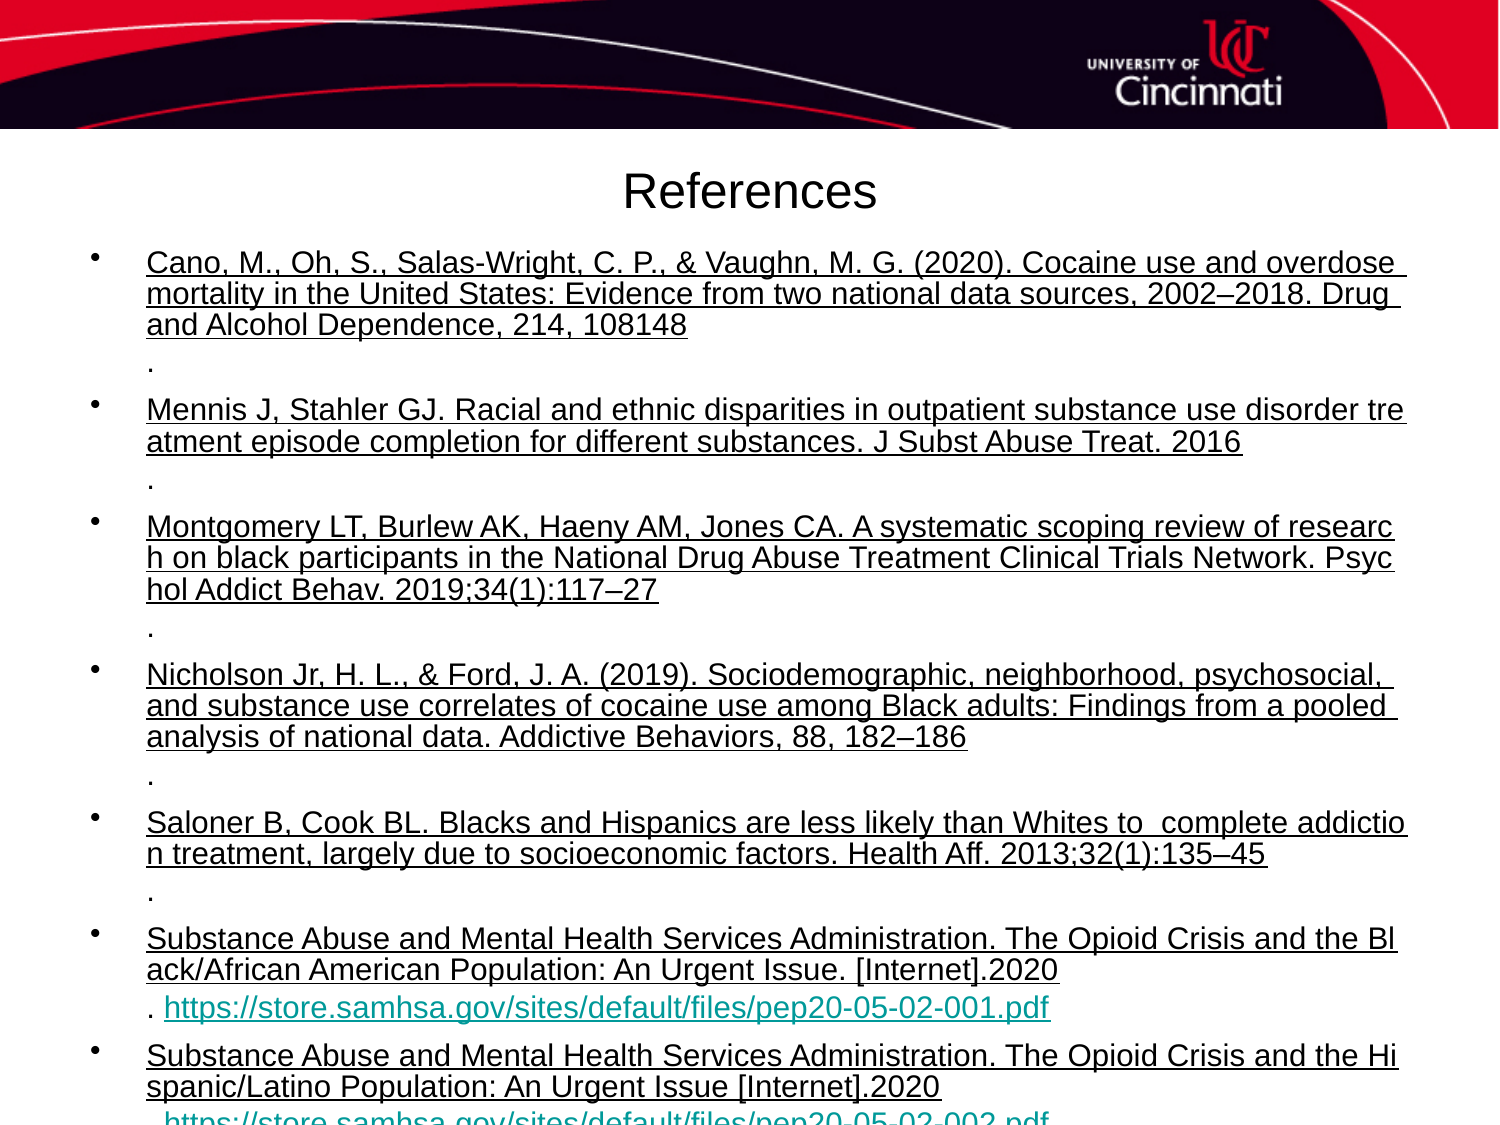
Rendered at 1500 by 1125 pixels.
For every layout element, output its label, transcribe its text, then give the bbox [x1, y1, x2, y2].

picture [0, 0, 1500, 129]
title References [75, 134, 1425, 234]
list Cano, M., Oh, S., Salas-Wright, C. P., & Vaughn, M. G. (2020). Cocaine use and overdose mortality in the United States: Evidence from two national data sources, 2002–2018. Drug and Alcohol Dependence, 214, 108148. Mennis J, Stahler GJ. Racial and ethnic disparities in outpatient substance use disorder treatment episode completion for different substances. J Subst Abuse Treat. 2016. Montgomery LT, Burlew AK, Haeny AM, Jones CA. A systematic scoping review of research on black participants in the National Drug Abuse Treatment Clinical Trials Network. Psychol Addict Behav. 2019;34(1):117–27. Nicholson Jr, H. L., & Ford, J. A. (2019). Sociodemographic, neighborhood, psychosocial, and substance use correlates of cocaine use among Black adults: Findings from a pooled analysis of national data. Addictive Behaviors, 88, 182–186. Saloner B, Cook BL. Blacks and Hispanics are less likely than Whites to complete addiction treatment, largely due to socioeconomic factors. Health Aff. 2013;32(1):135–45. Substance Abuse and Mental Health Services Administration. The Opioid Crisis and the Black/African American Population: An Urgent Issue. [Internet].2020. https://store.samhsa.gov/sites/default/files/pep20-05-02-001.pdf Substance Abuse and Mental Health Services Administration. The Opioid Crisis and the Hispanic/Latino Population: An Urgent Issue [Internet].2020. https://store.samhsa.gov/sites/default/files/pep20-05-02-002.pdf [75, 234, 1425, 1040]
